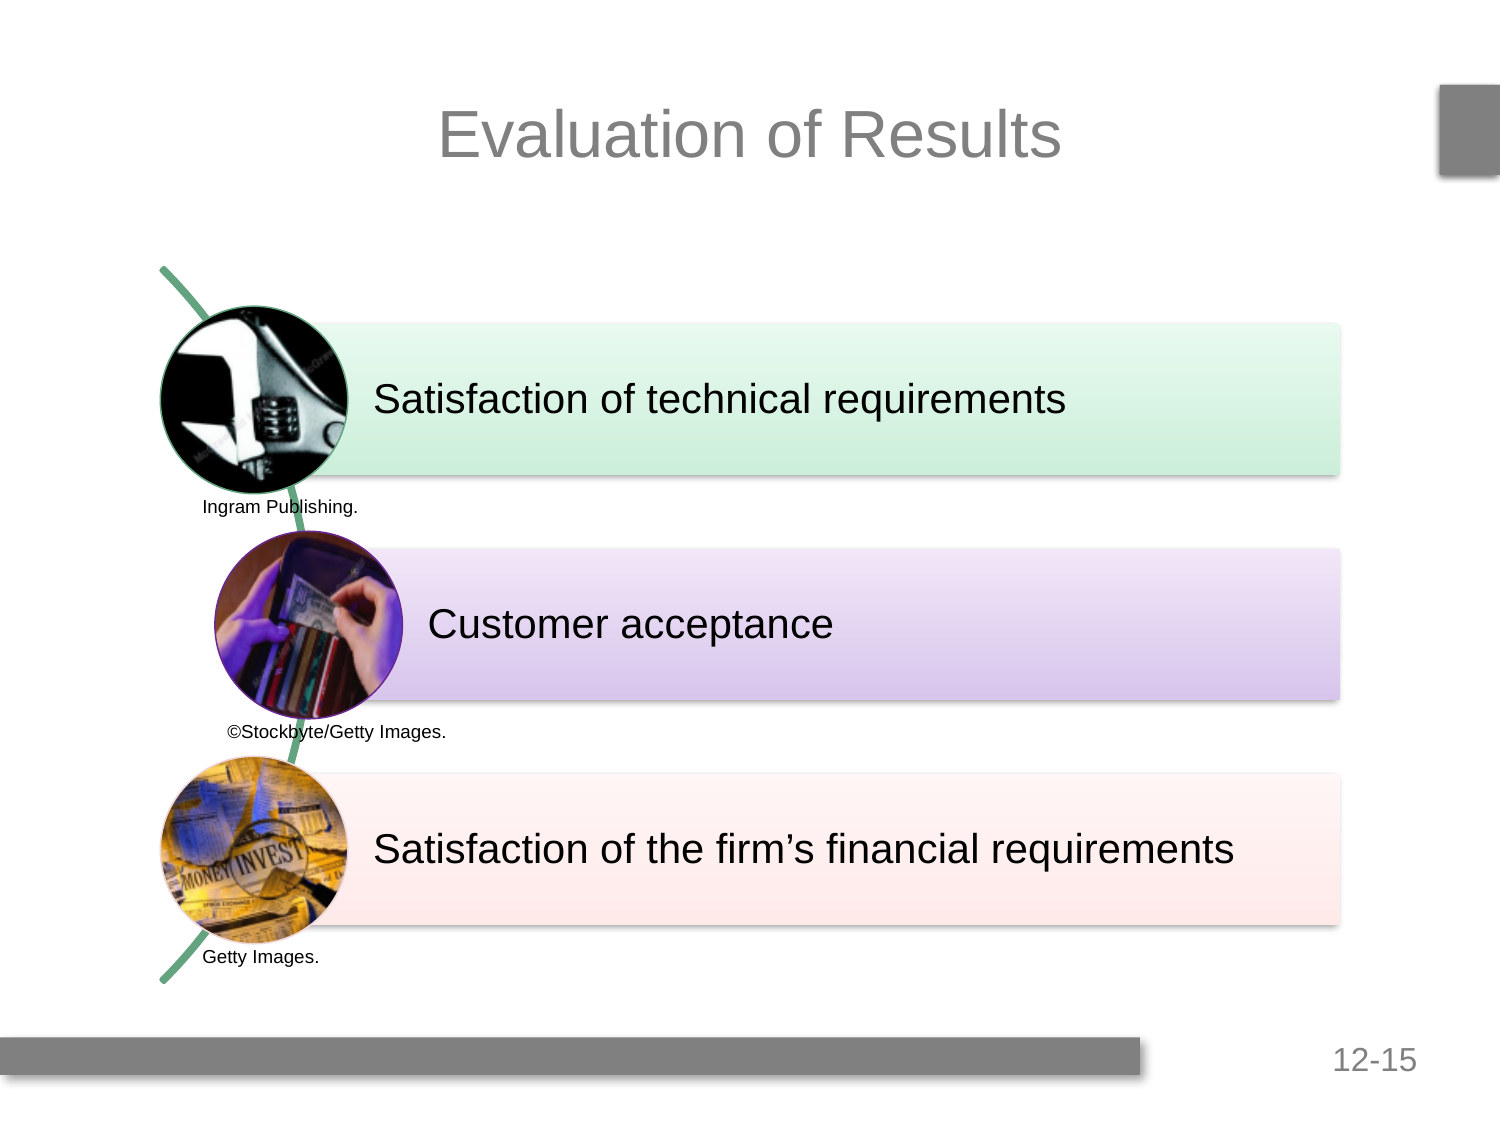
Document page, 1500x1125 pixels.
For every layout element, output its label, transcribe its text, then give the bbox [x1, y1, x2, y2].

title Evaluation of Results [90, 37, 1410, 225]
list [149, 249, 1351, 1001]
